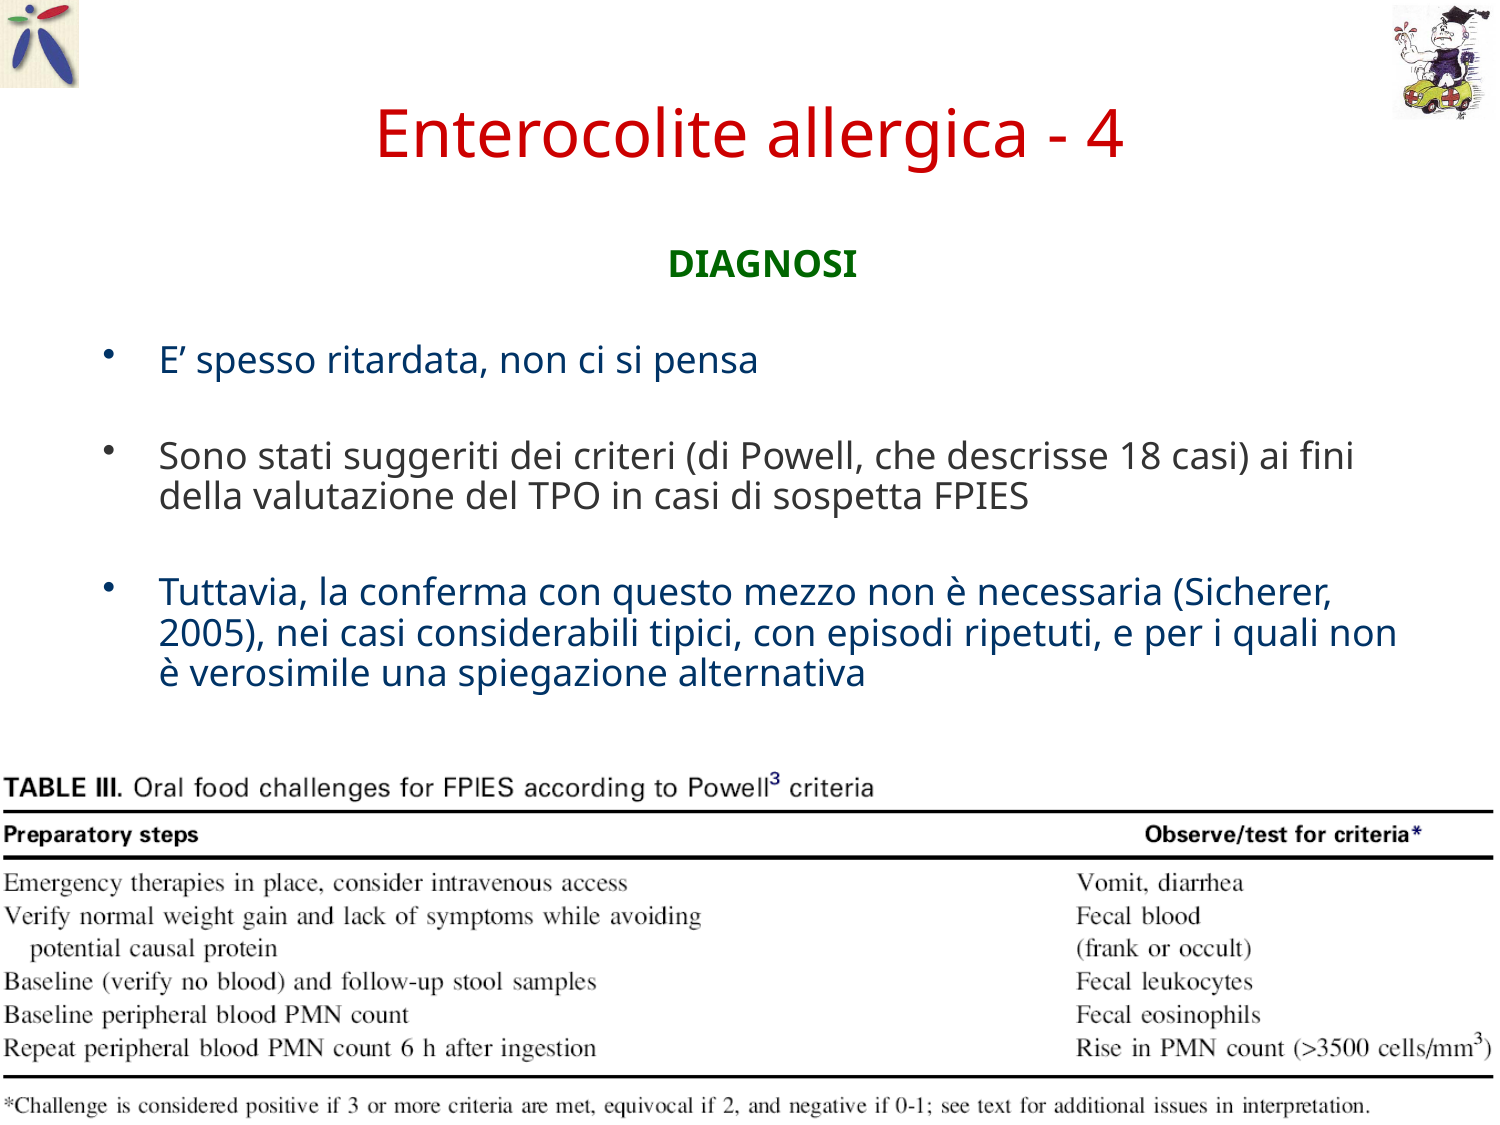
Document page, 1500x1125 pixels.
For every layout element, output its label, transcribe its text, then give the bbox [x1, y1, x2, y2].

list DIAGNOSI E’ spesso ritardata, non ci si pensa Sono stati suggeriti dei criteri (di Powell, che descrisse 18 casi) ai fini della valutazione del TPO in casi di sospetta FPIES Tuttavia, la conferma con questo mezzo non è necessaria (Sicherer, 2005), nei casi considerabili tipici, con episodi ripetuti, e per i quali non è verosimile una spiegazione alternativa [87, 237, 1438, 738]
title Enterocolite allergica - 4 [112, 37, 1388, 226]
picture [0, 770, 1500, 1125]
picture [1386, 0, 1500, 126]
picture [0, 0, 79, 88]
